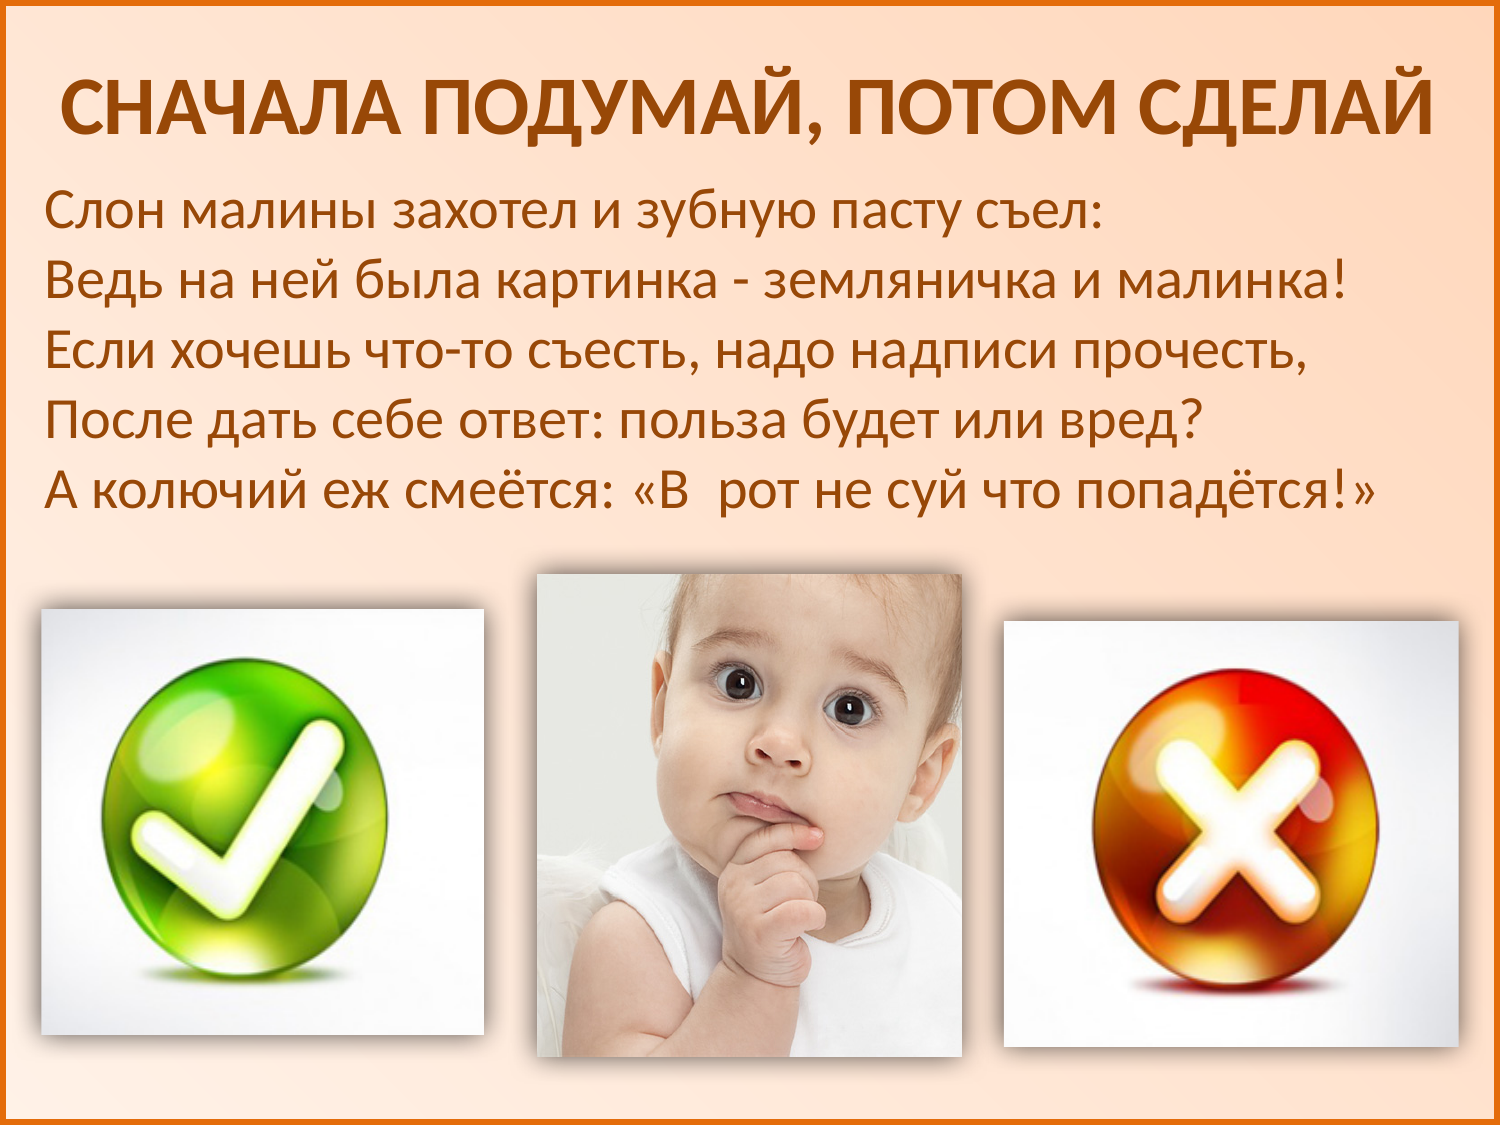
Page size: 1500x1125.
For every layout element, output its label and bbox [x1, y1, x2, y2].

text_box [0, 0, 1500, 1125]
